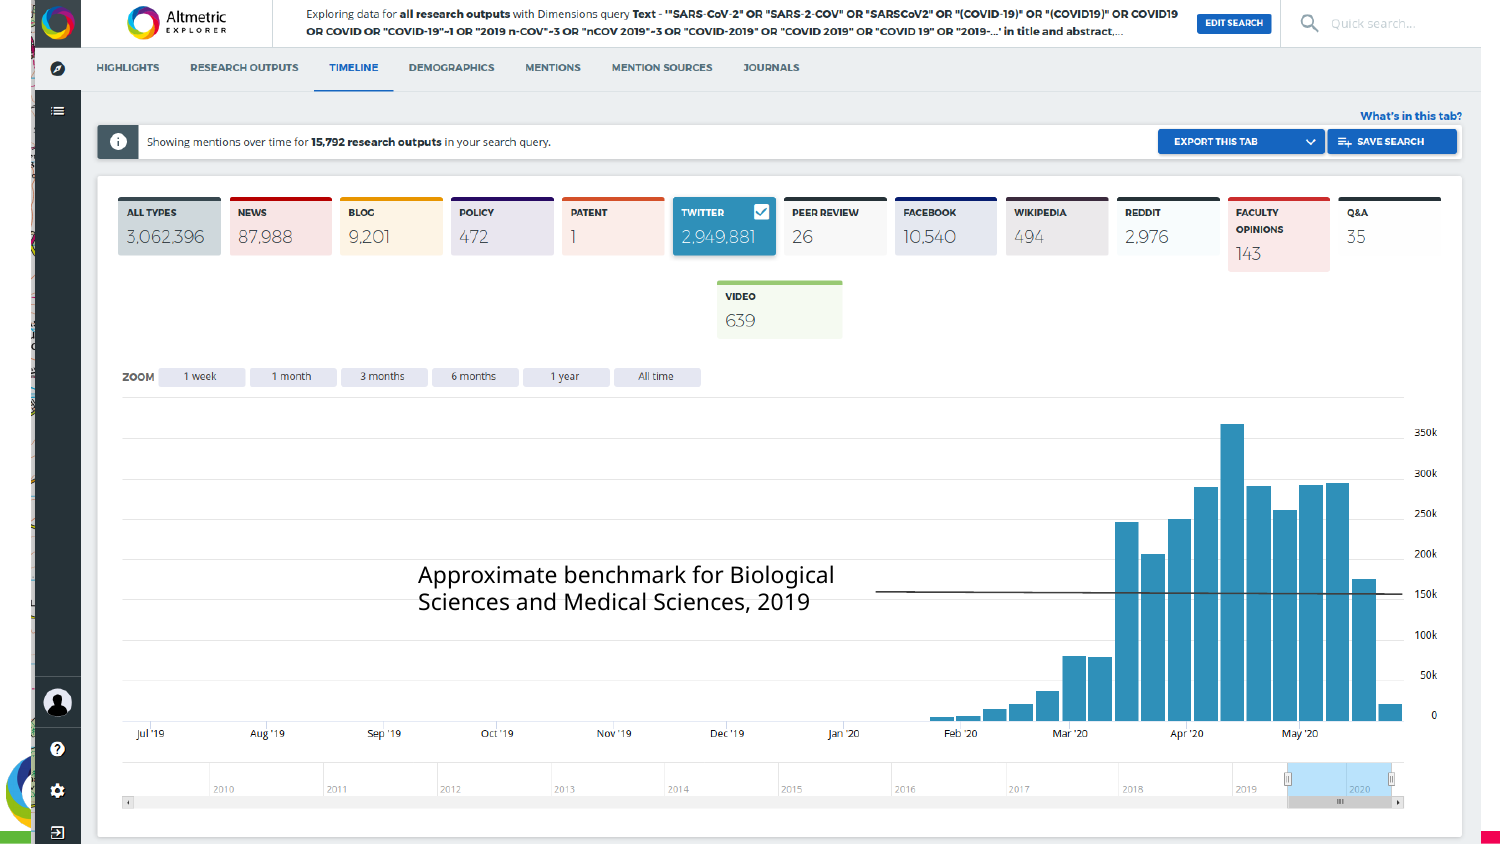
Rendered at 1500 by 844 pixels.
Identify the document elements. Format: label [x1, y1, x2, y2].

picture [6, 0, 1481, 844]
text_box [875, 591, 1403, 595]
